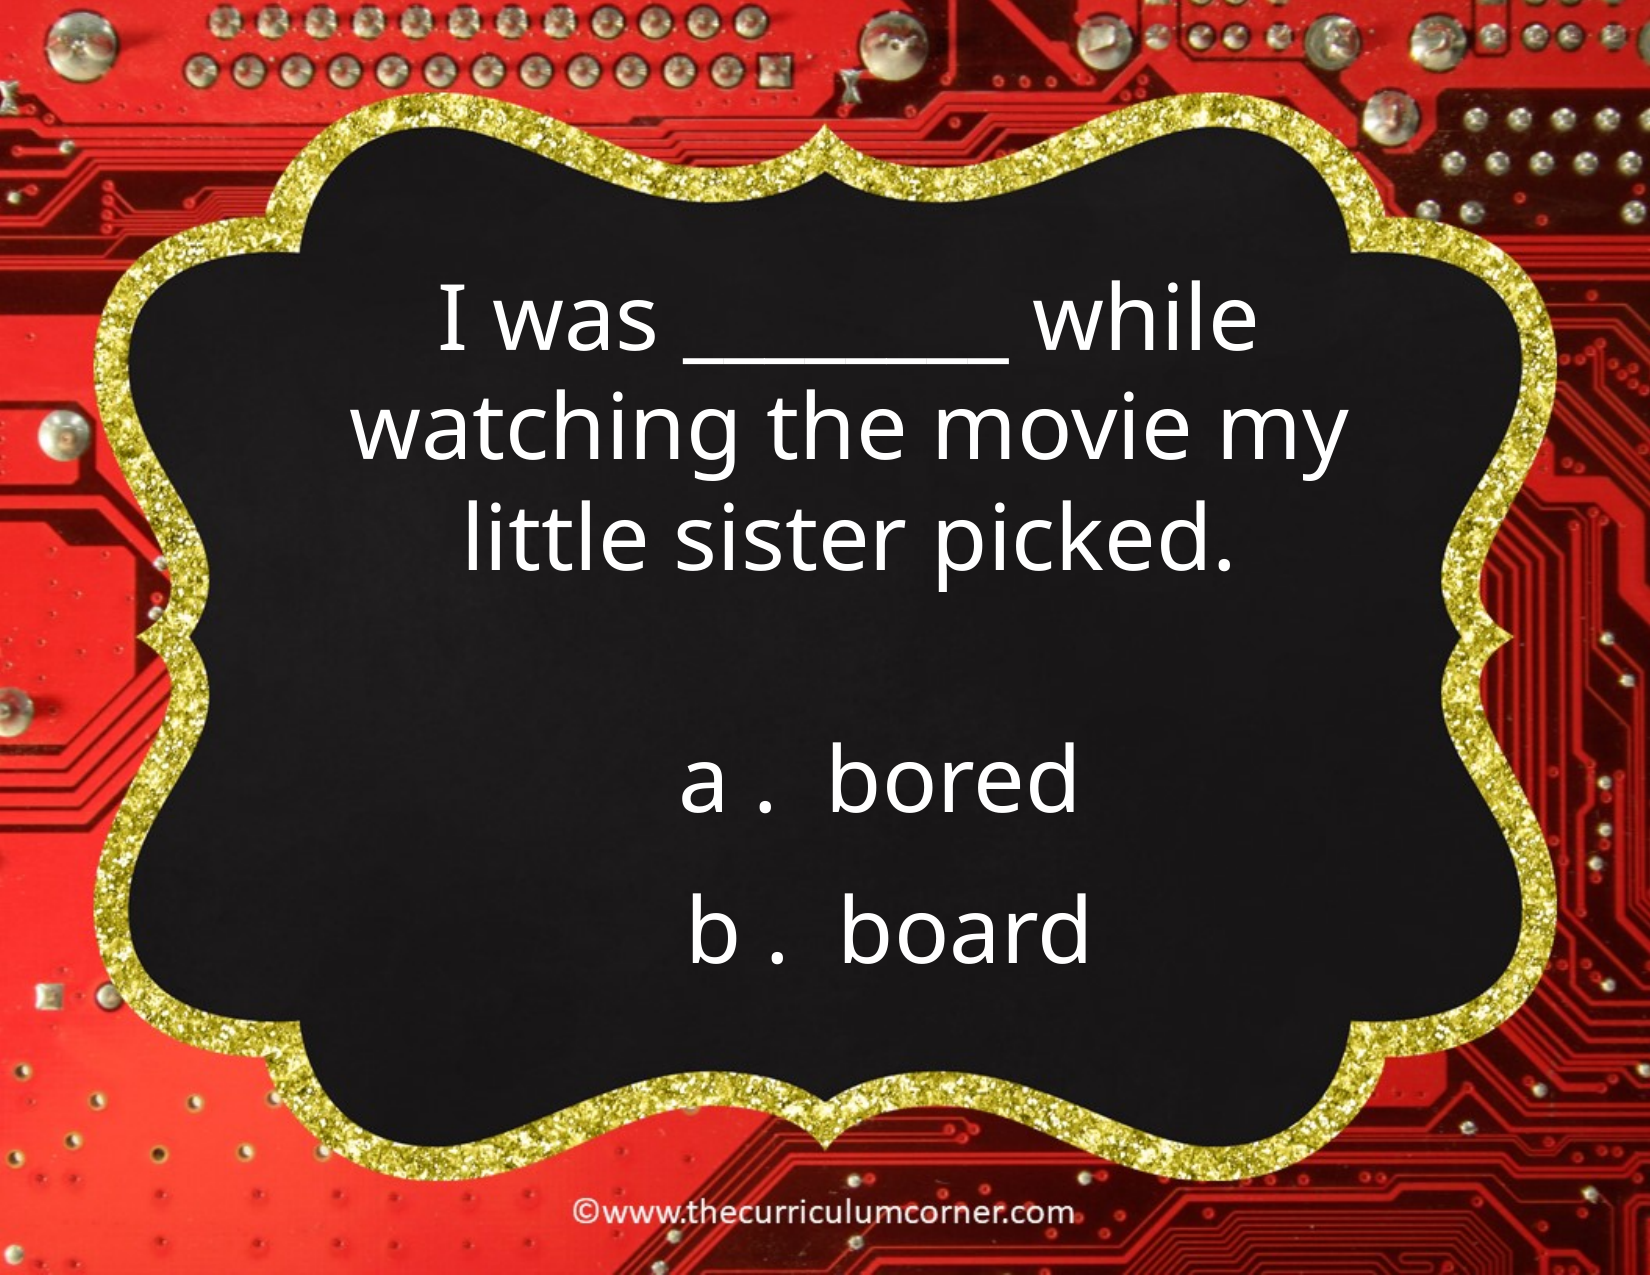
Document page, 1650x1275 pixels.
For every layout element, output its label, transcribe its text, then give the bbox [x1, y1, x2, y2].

text_box a . bored [663, 713, 1176, 839]
picture [0, 0, 1650, 1275]
text_box b . board [670, 864, 1183, 990]
text_box I was ________ while watching the movie my little sister picked. [316, 251, 1383, 596]
